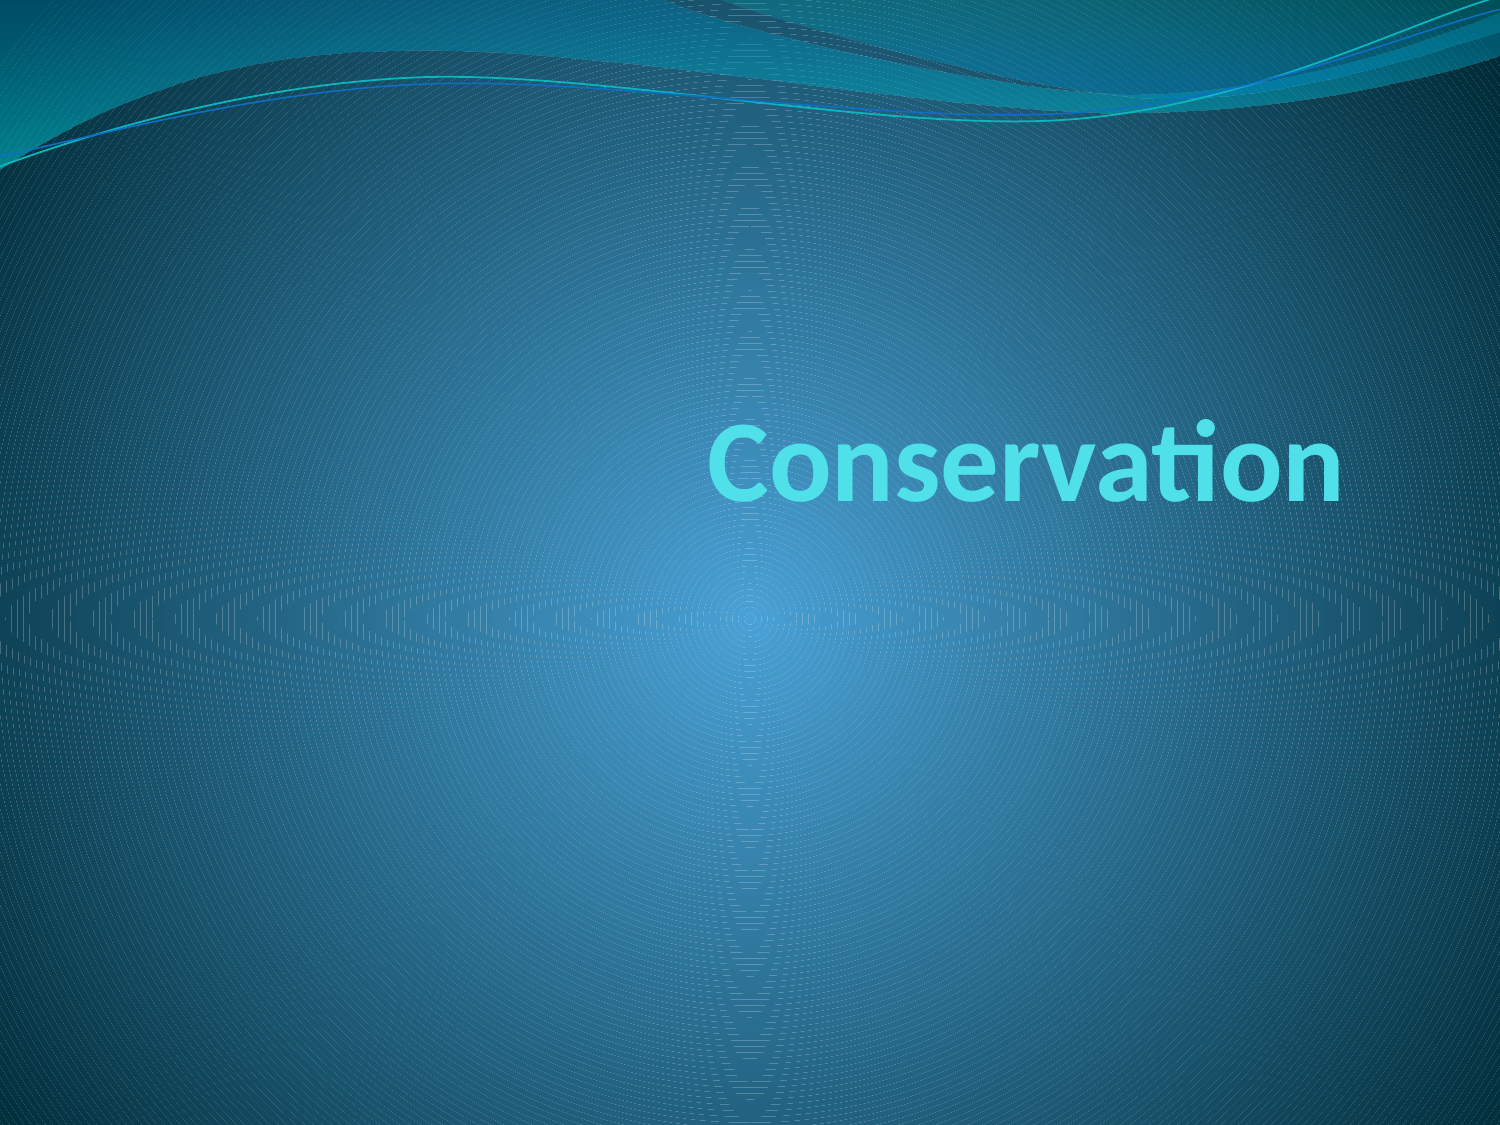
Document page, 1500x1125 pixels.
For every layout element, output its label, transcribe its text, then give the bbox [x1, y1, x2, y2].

title Conservation [87, 224, 1376, 525]
